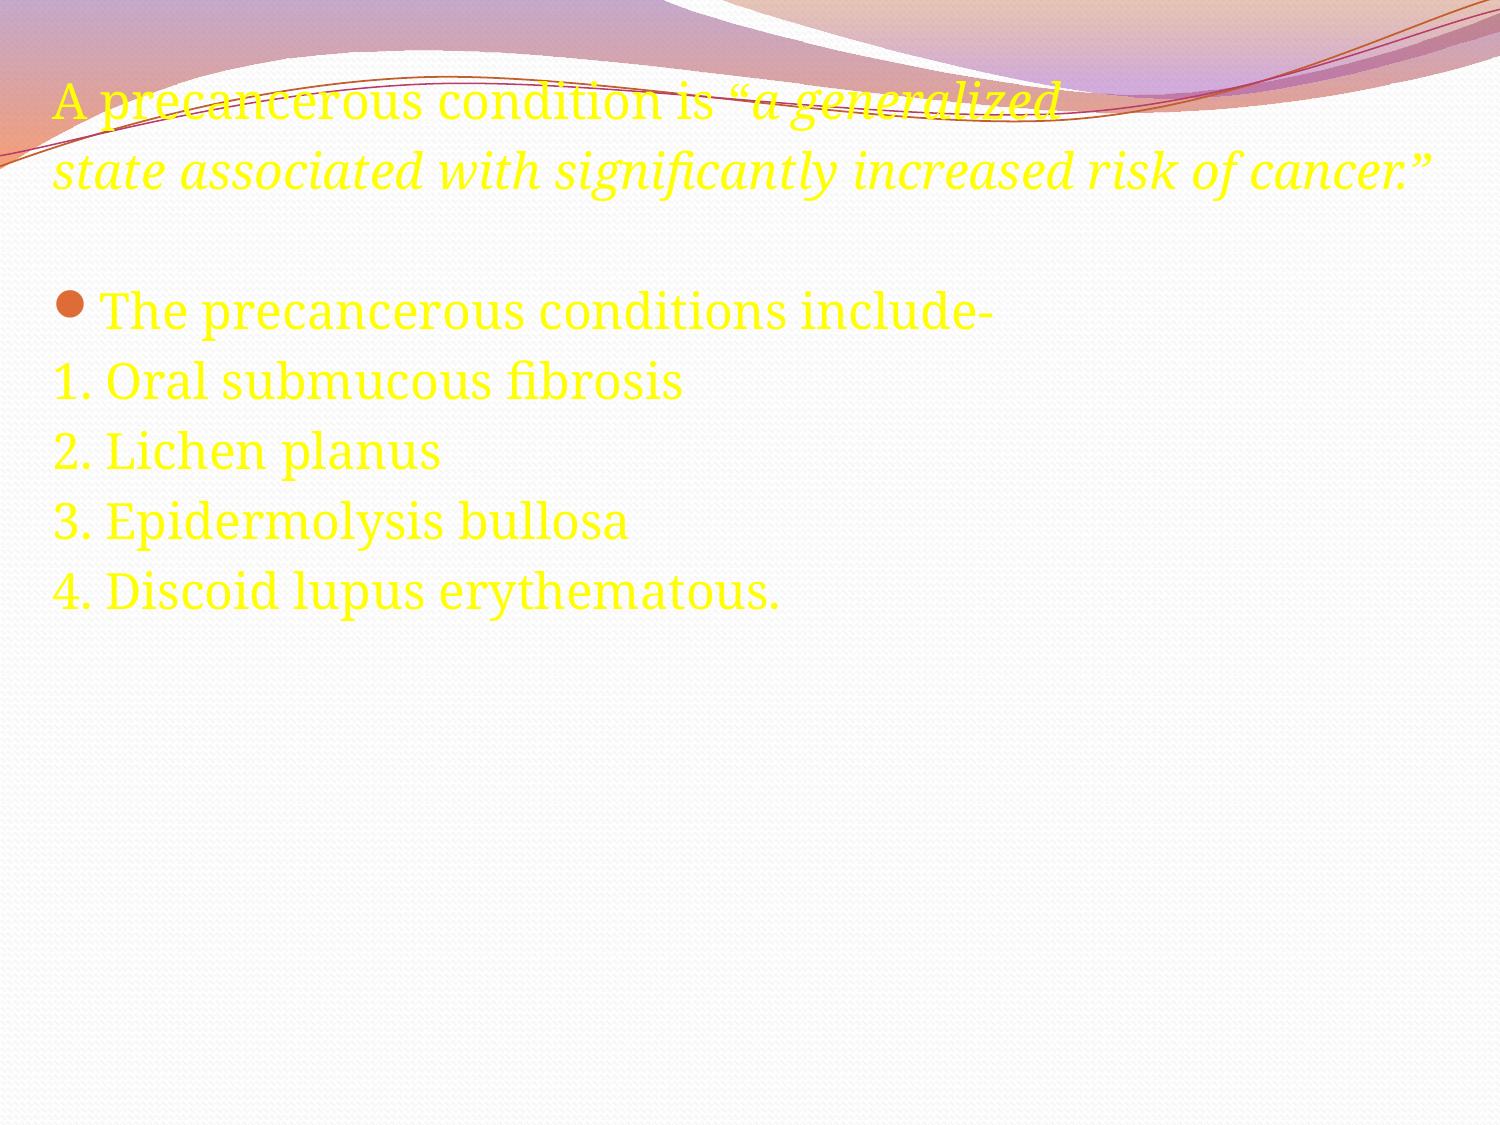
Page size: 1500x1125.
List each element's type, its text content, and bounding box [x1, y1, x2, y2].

list A precancerous condition is “a generalized state associated with significantly increased risk of cancer.” The precancerous conditions include- 1. Oral submucous fibrosis 2. Lichen planus 3. Epidermolysis bullosa 4. Discoid lupus erythematous. [37, 62, 1500, 962]
